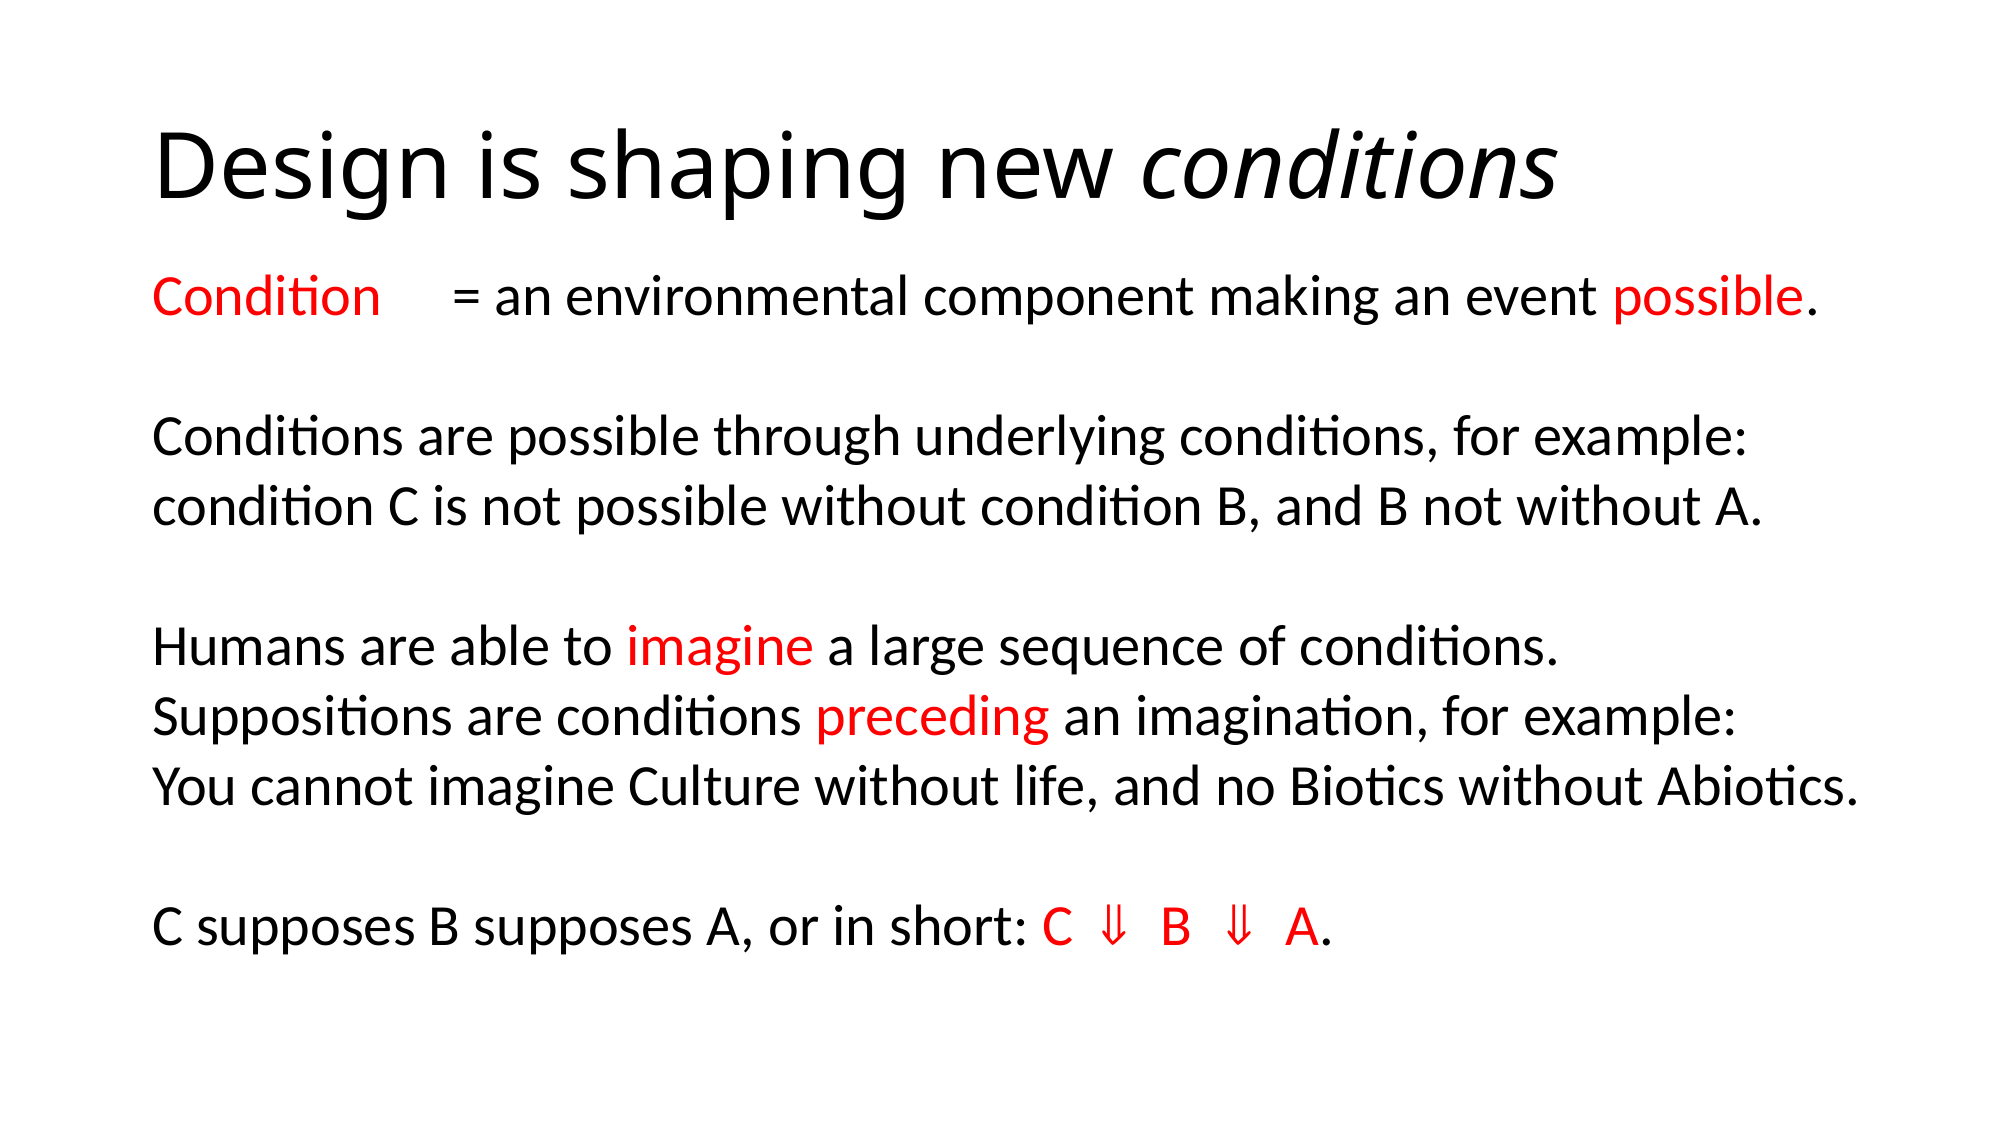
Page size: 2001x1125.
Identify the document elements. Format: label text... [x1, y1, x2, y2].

text_box Condition = an environmental component making an event possible. Conditions are possible through underlying conditions, for example: condition C is not possible without condition B, and B not without A. Humans are able to imagine a large sequence of conditions. Suppositions are conditions preceding an imagination, for example: You cannot imagine Culture without life, and no Biotics without Abiotics. C supposes B supposes A, or in short: C ß B ß A. [137, 249, 1890, 965]
title Design is shaping new conditions [137, 59, 1863, 249]
